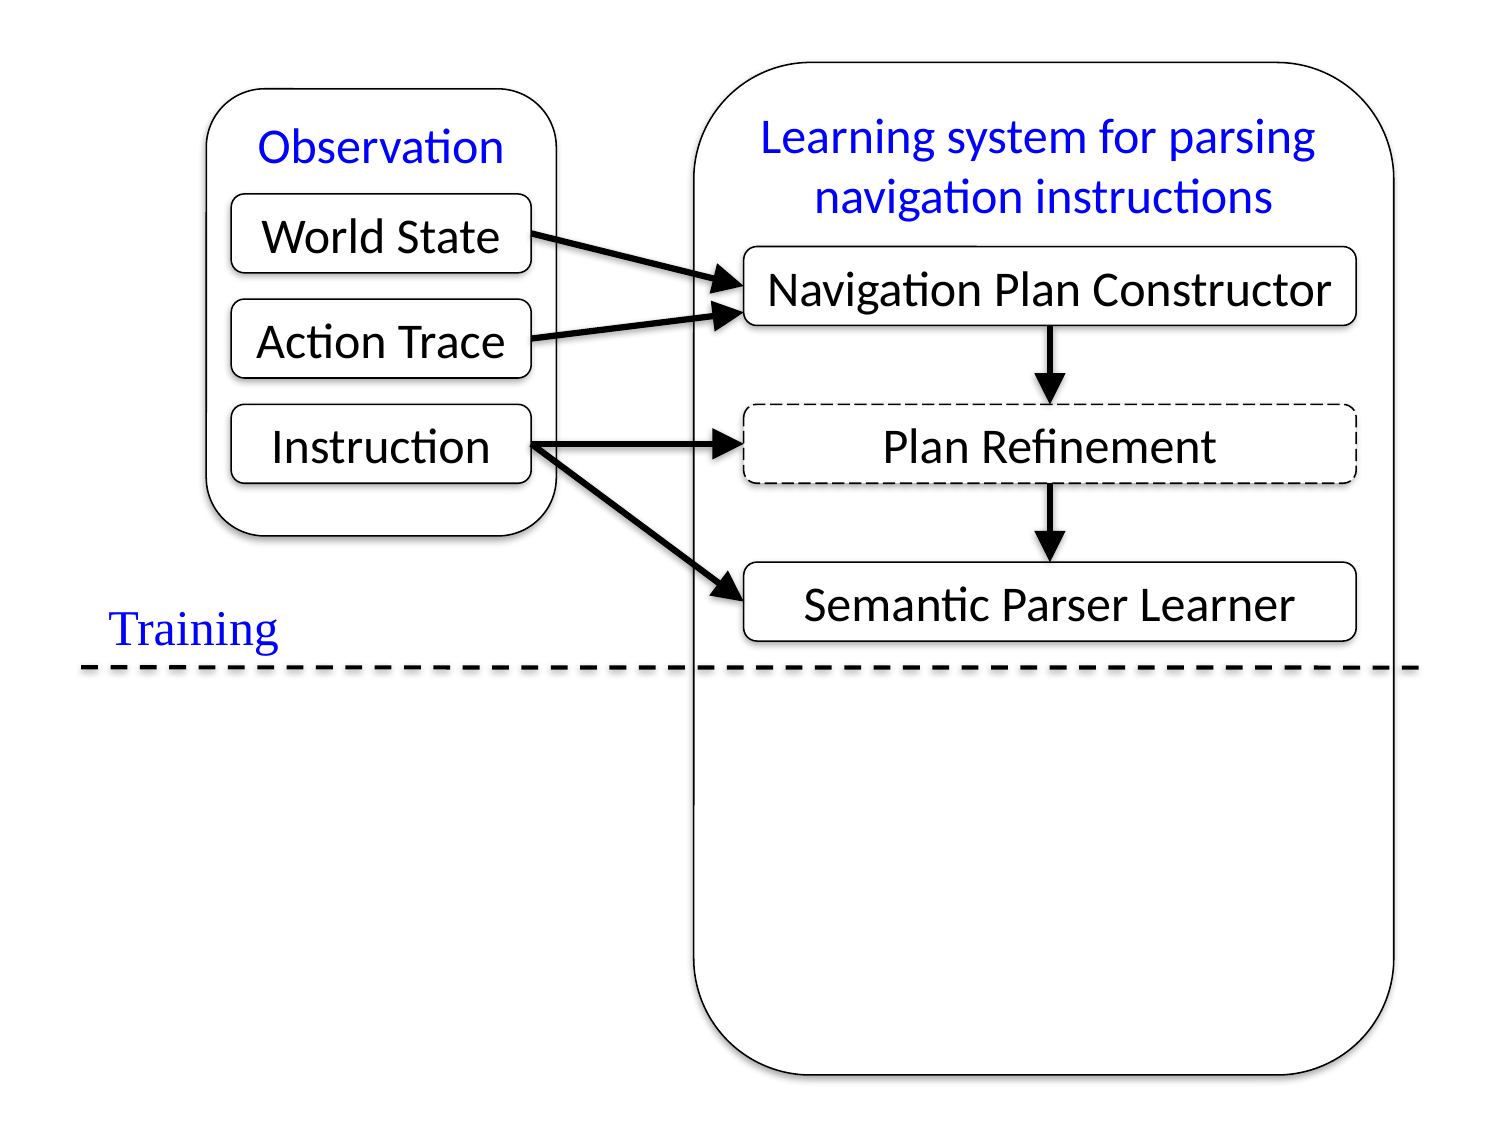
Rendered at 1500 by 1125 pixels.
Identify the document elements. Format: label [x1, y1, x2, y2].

text_box [80, 62, 1419, 1076]
